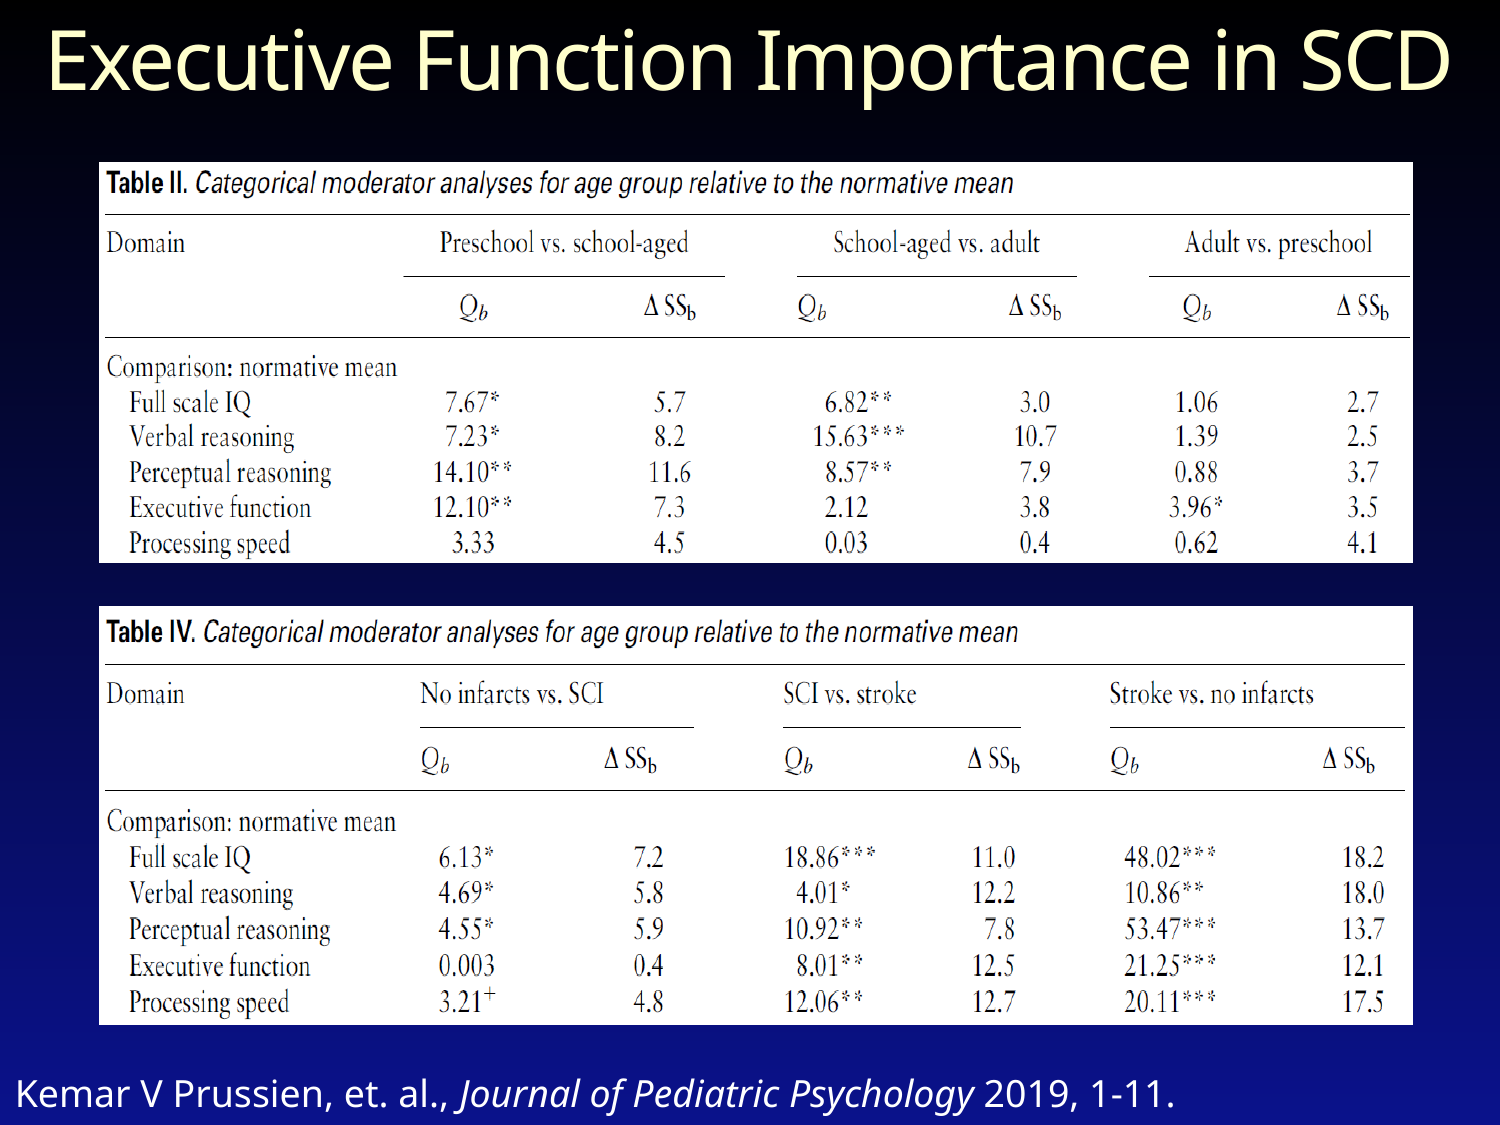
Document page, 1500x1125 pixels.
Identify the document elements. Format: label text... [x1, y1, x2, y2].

text_box Kemar V Prussien, et. al., Journal of Pediatric Psychology 2019, 1-11. [0, 1062, 1400, 1123]
title Executive Function Importance in SCD [0, 0, 1500, 150]
picture [99, 606, 1413, 1026]
picture [99, 162, 1413, 563]
